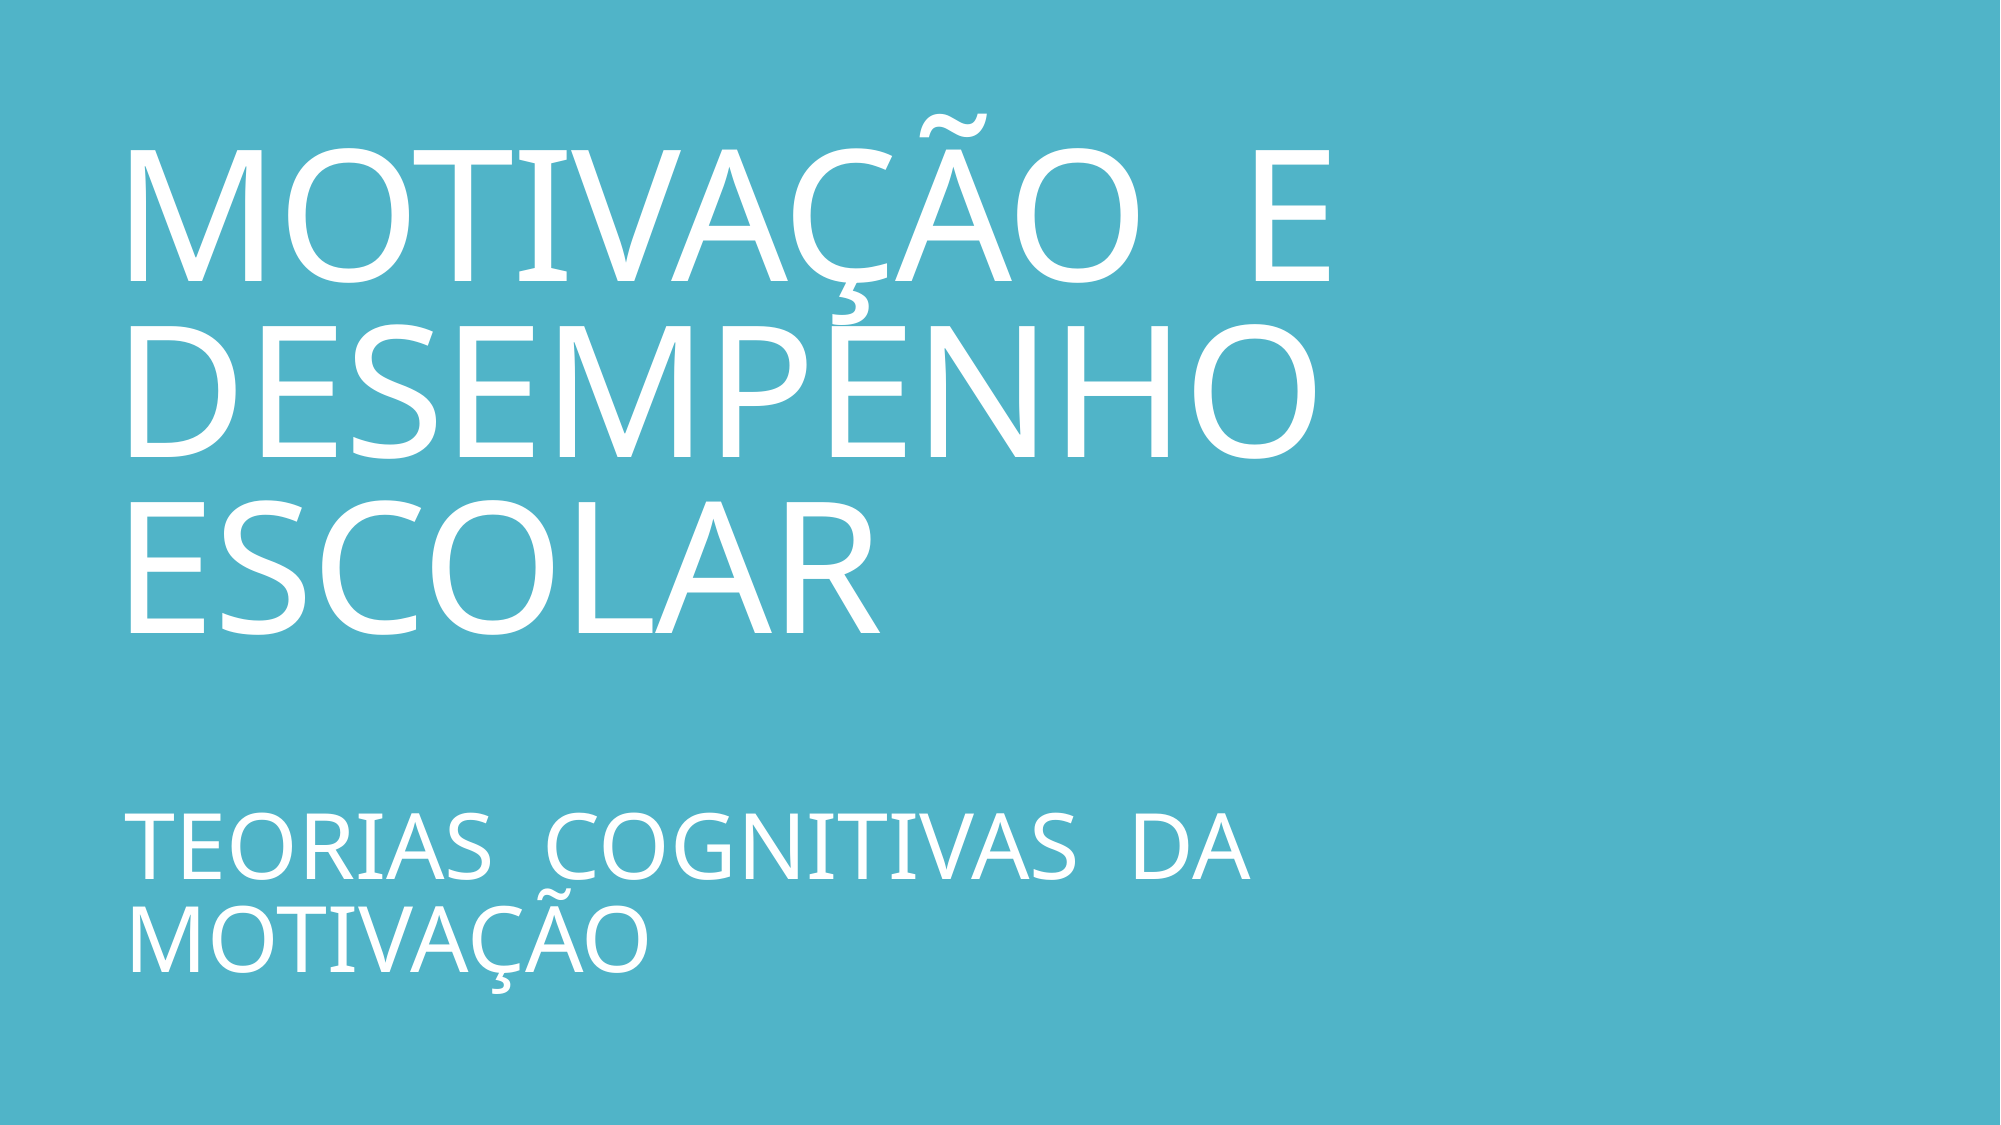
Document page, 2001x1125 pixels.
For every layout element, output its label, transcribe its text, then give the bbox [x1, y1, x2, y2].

title MOTIVAÇÃO E DESEMPENHO ESCOLAR [98, 126, 1868, 677]
subtitle TEORIAS COGNITIVAS DA MOTIVAÇÃO [109, 690, 1624, 961]
